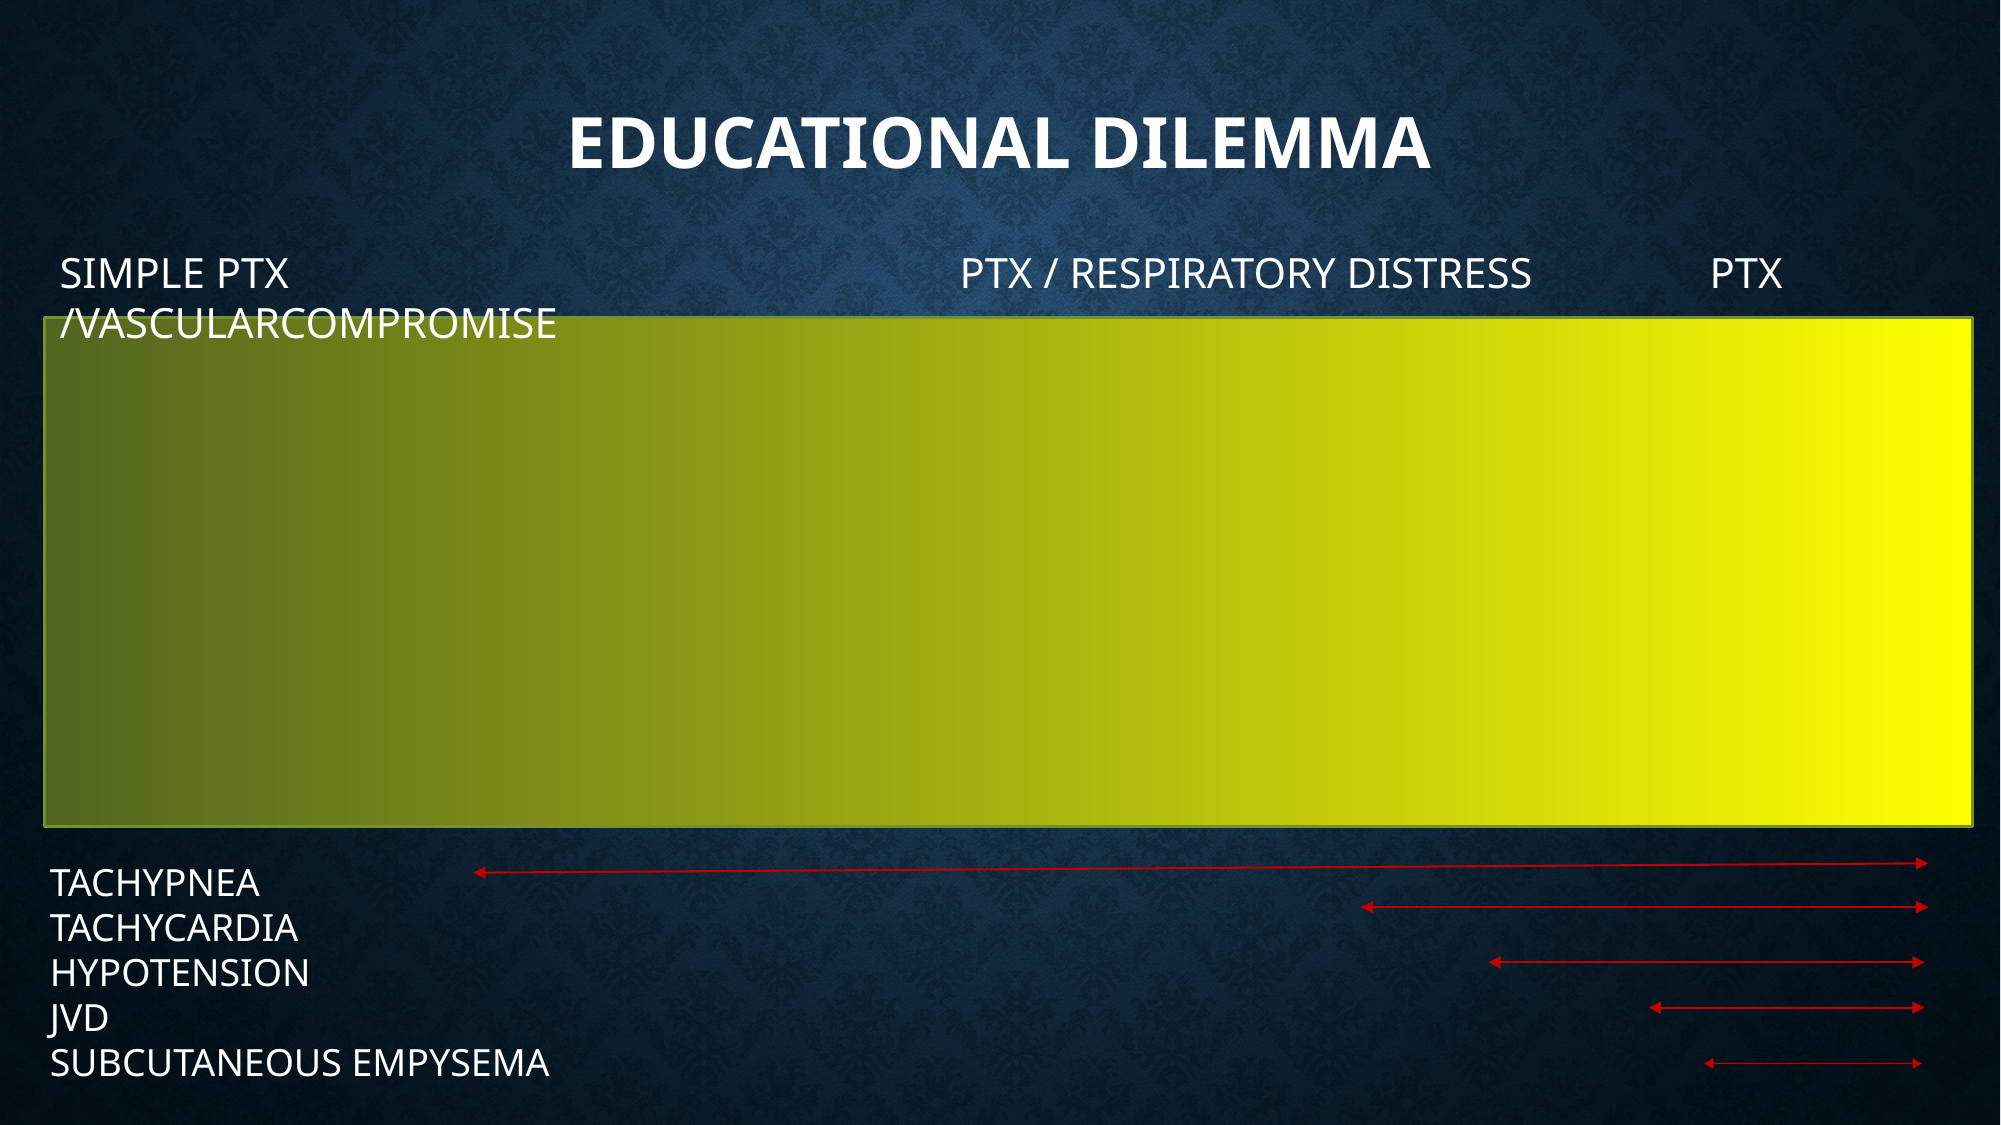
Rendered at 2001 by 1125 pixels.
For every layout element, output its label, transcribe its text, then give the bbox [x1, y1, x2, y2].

picture [1692, 1052, 1933, 1074]
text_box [472, 862, 1929, 874]
text_box TACHYPNEA TACHYCARDIA HYPOTENSION JVD SUBCUTANEOUS EMPYSEMA [35, 851, 1964, 1092]
text_box SIMPLE PTX PTX / RESPIRATORY DISTRESS PTX /VASCULARCOMPROMISE [44, 239, 2000, 355]
text_box [43, 316, 1974, 828]
title EDUCATIONAL DILEMMA [149, 99, 1849, 239]
